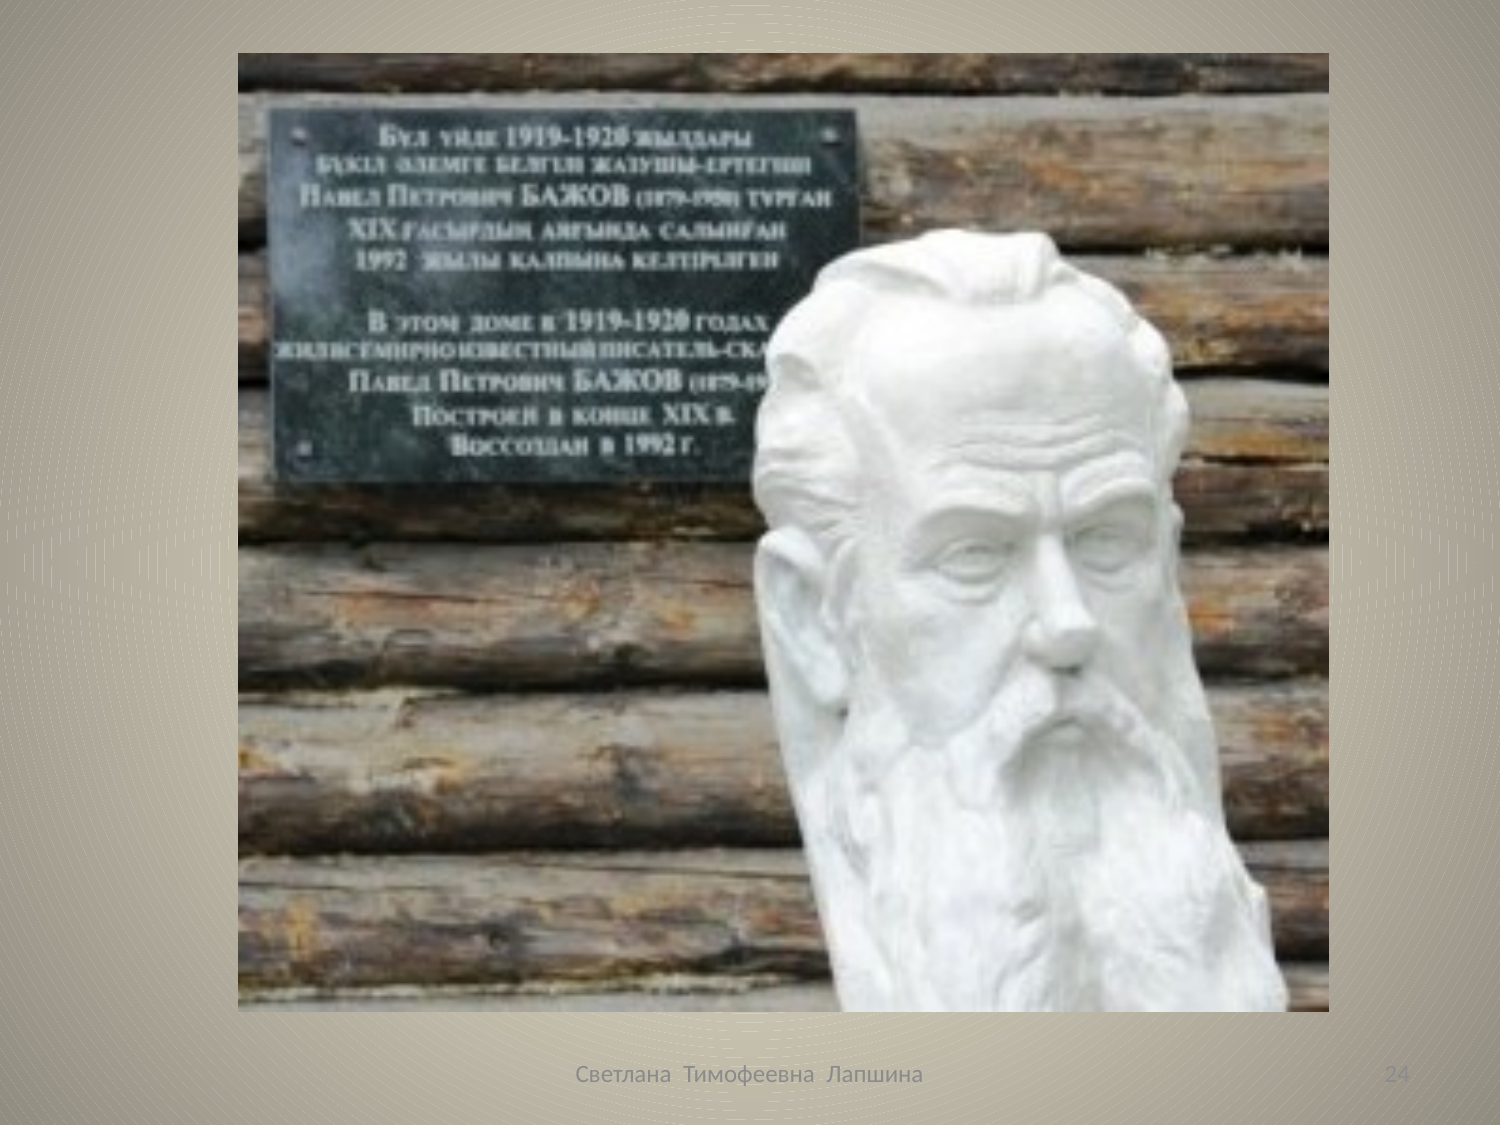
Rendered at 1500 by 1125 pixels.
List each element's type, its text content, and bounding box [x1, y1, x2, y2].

footer Светлана Тимофеевна Лапшина [512, 1042, 988, 1103]
picture [238, 53, 1329, 1012]
slide_number 24 [1074, 1042, 1425, 1103]
